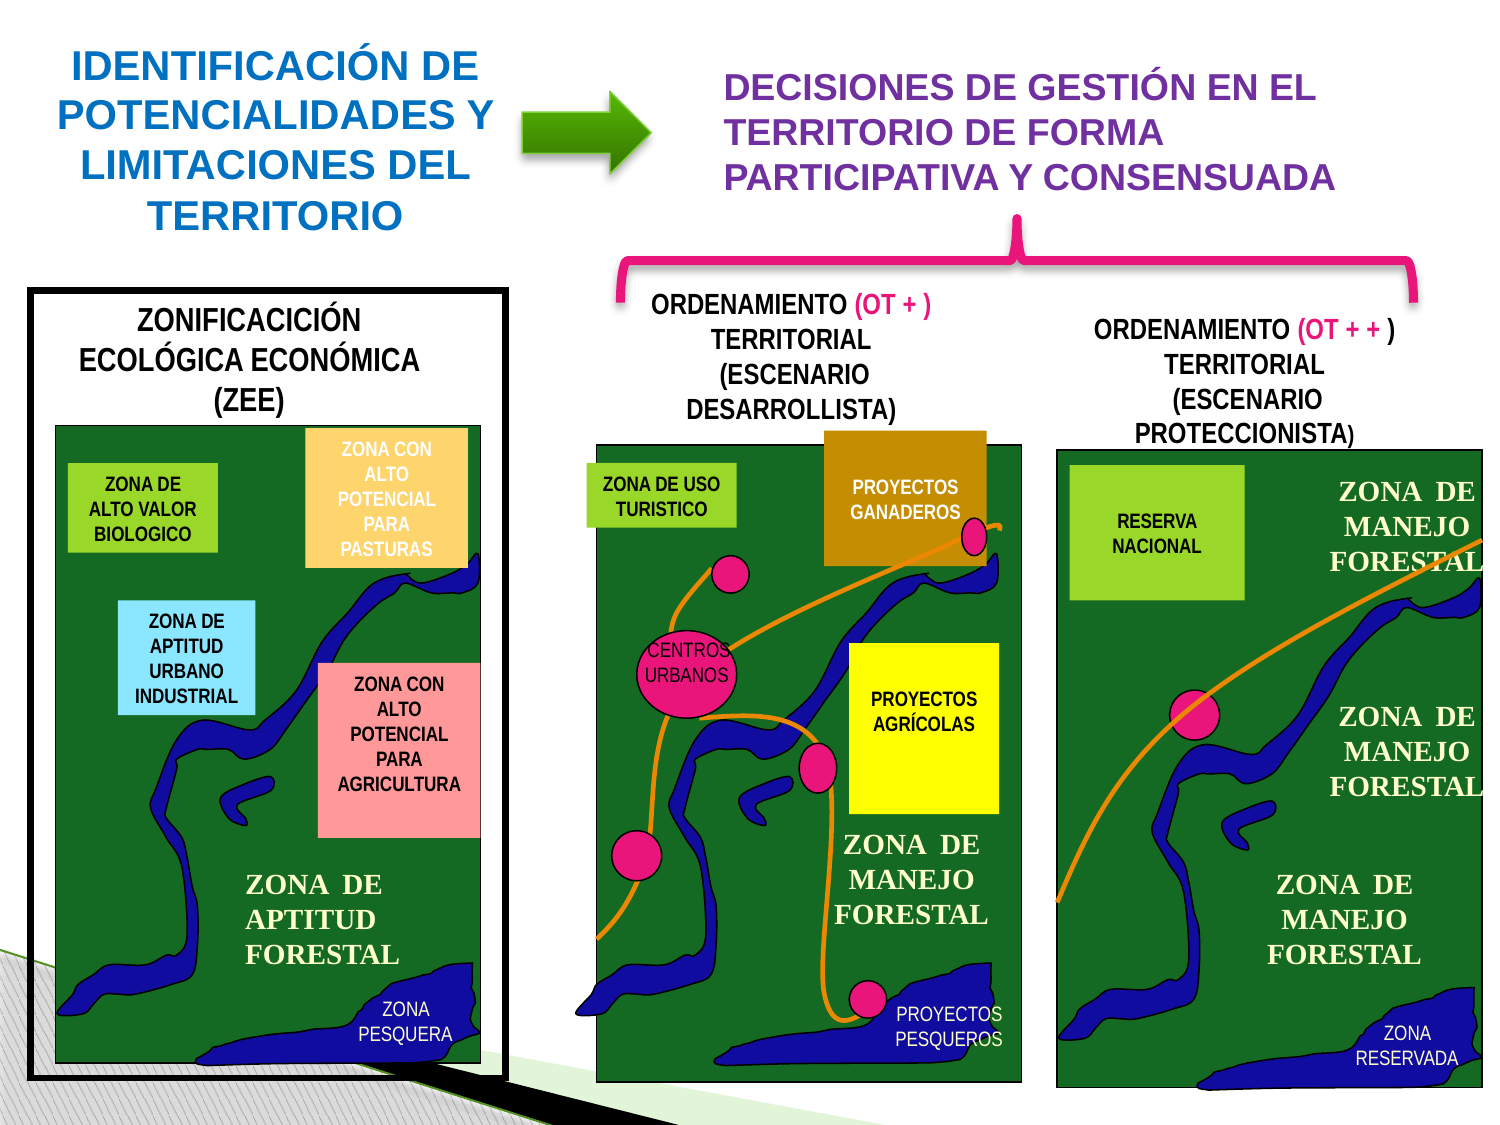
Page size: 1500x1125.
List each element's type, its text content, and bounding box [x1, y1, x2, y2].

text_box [573, 277, 1025, 1083]
text_box [521, 90, 652, 175]
text_box IDENTIFICACIÓN DE POTENCIALIDADES Y LIMITACIONES DEL TERRITORIO [29, 30, 521, 246]
text_box [617, 214, 1419, 303]
text_box DECISIONES DE GESTIÓN EN EL TERRITORIO DE FORMA PARTICIPATIVA Y CONSENSUADA [708, 55, 1391, 206]
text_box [30, 290, 506, 1079]
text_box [1056, 302, 1500, 1091]
